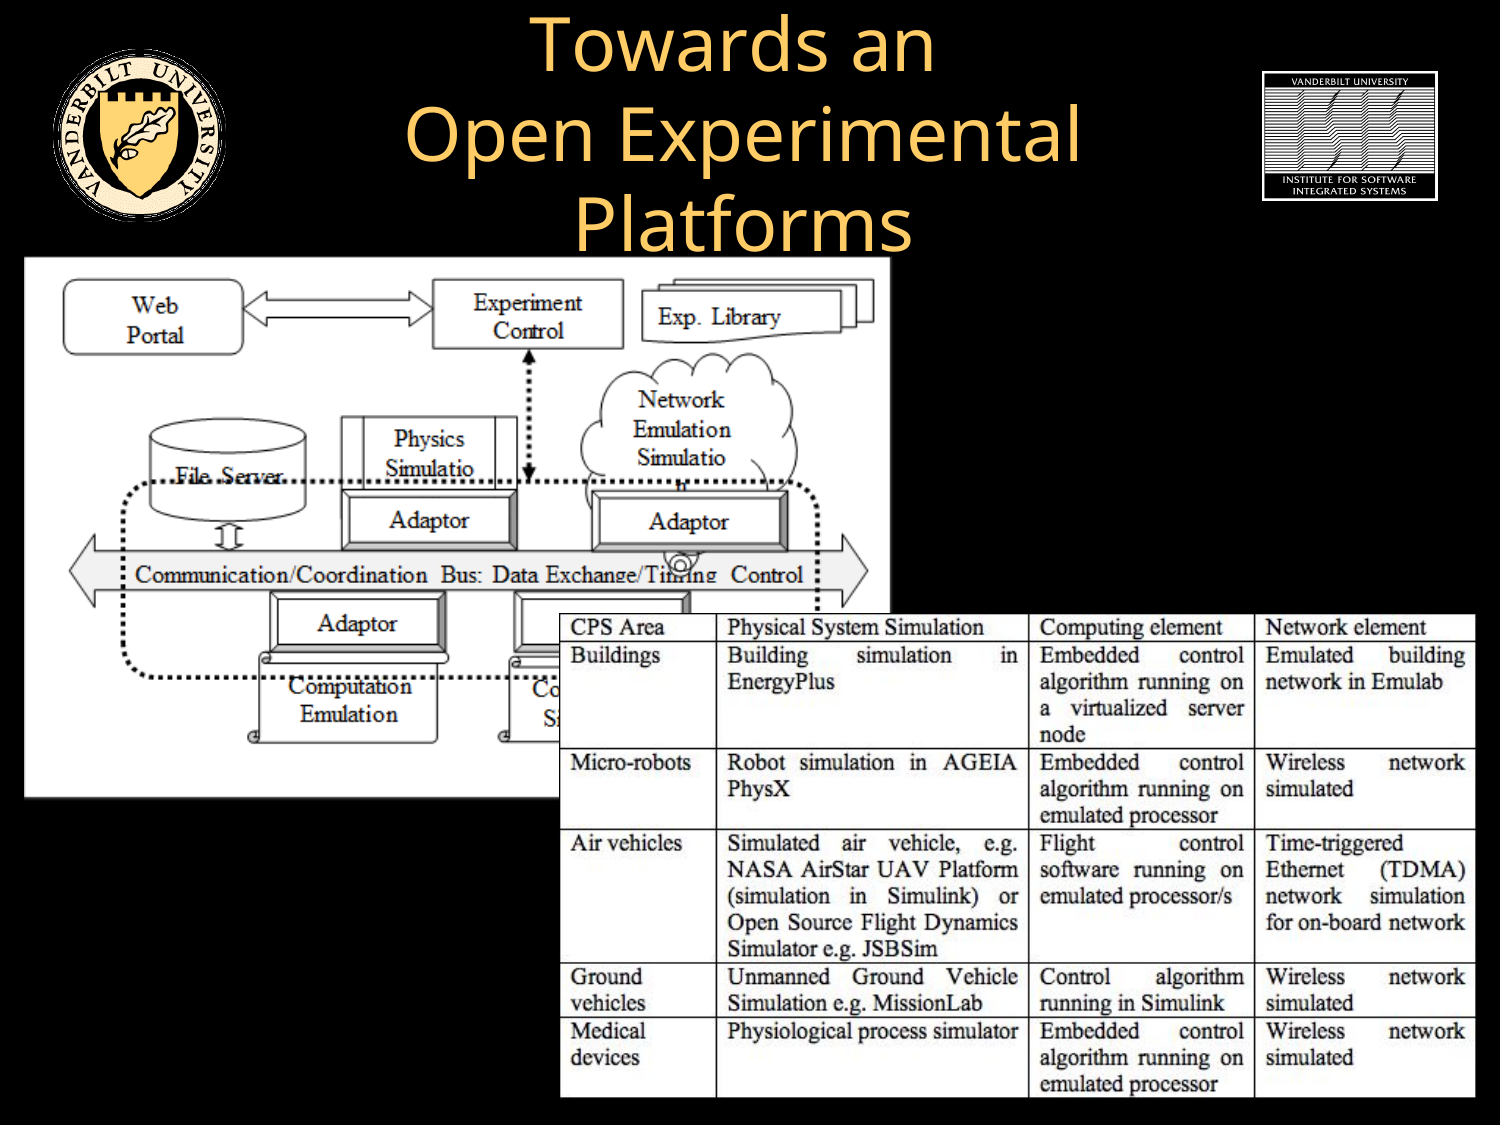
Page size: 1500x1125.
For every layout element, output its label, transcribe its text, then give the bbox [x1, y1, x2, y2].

title Towards an Open Experimental Platforms [225, 62, 1263, 200]
picture [53, 49, 225, 222]
picture [1262, 71, 1438, 201]
picture [24, 256, 1476, 1099]
